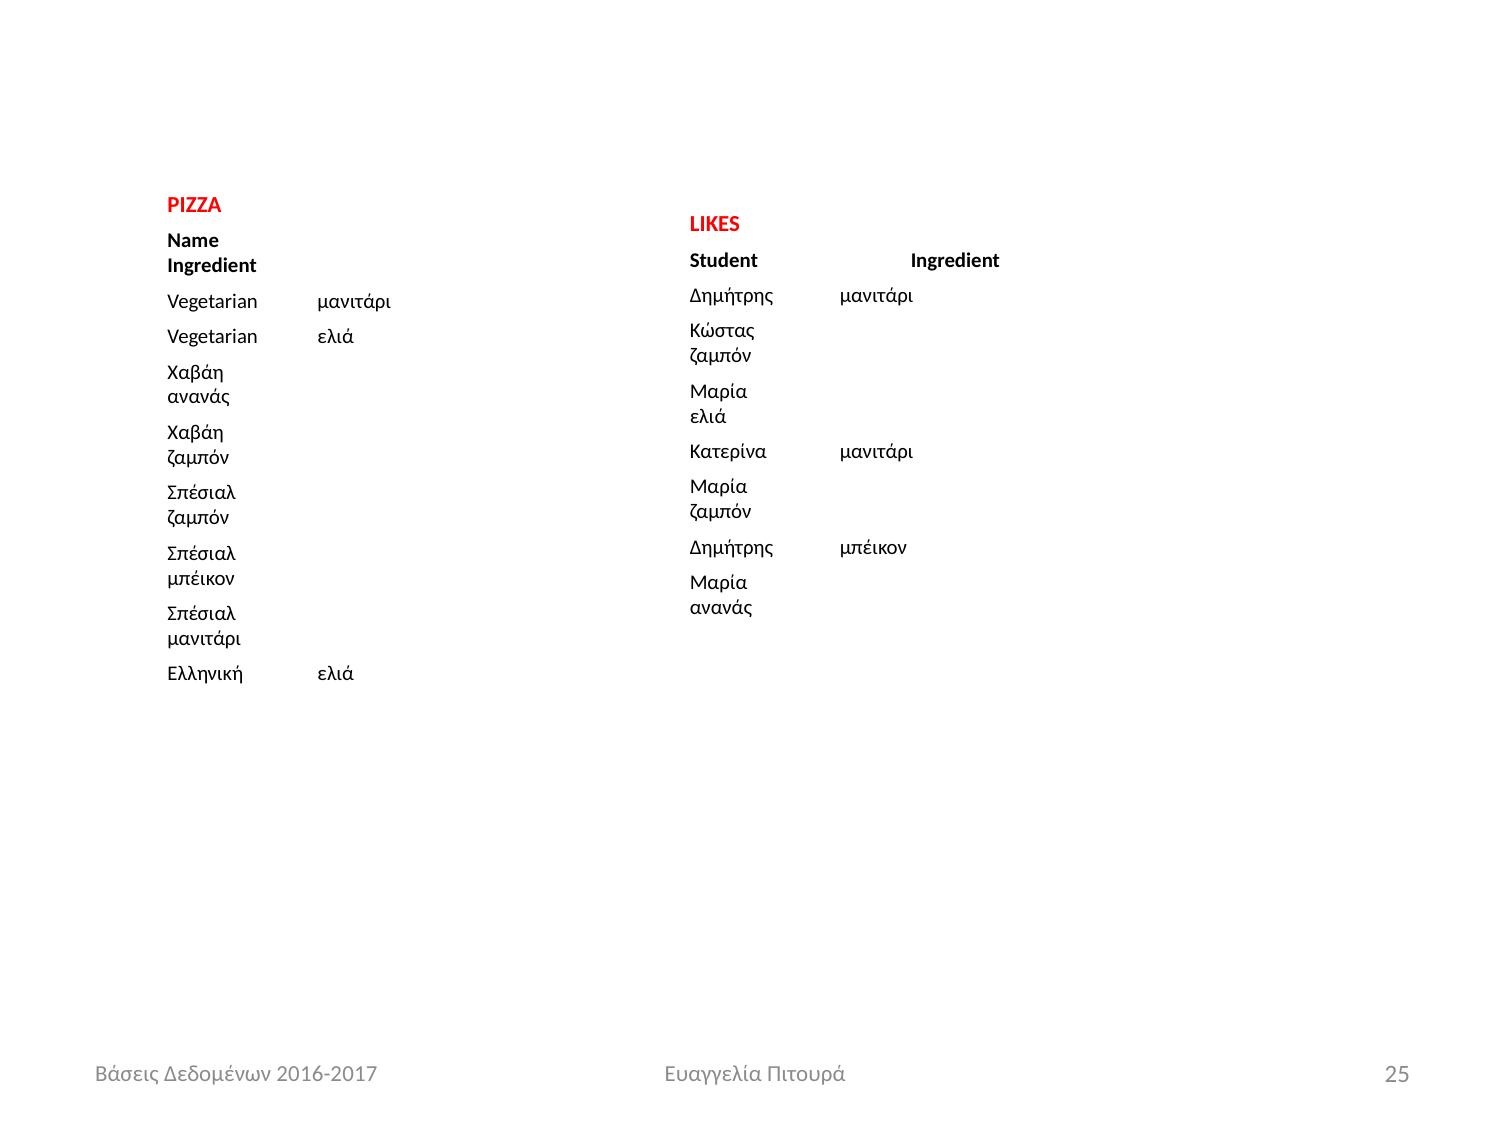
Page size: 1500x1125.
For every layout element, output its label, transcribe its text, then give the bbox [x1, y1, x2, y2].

slide_number 25 [1074, 1042, 1425, 1103]
slide_number Βάσεις Δεδομένων 2016-2017 [80, 1042, 431, 1103]
text_box LIKES Student Ingredient Δημήτρης μανιτάρι Κώστας ζαμπόν Μαρία ελιά Κατερίνα μανιτάρι Μαρία ζαμπόν Δημήτρης μπέικον Μαρία ανανάς [674, 200, 1027, 626]
text_box PIZZA Νame Ingredient Vegetarian μανιτάρι Vegetarian ελιά Χαβάη ανανάς Χαβάη ζαμπόν Σπέσιαλ ζαμπόν Σπέσιαλ μπέικον Σπέσιαλ μανιτάρι Ελληνική ελιά [152, 181, 517, 693]
footer Ευαγγελία Πιτουρά [517, 1042, 993, 1103]
